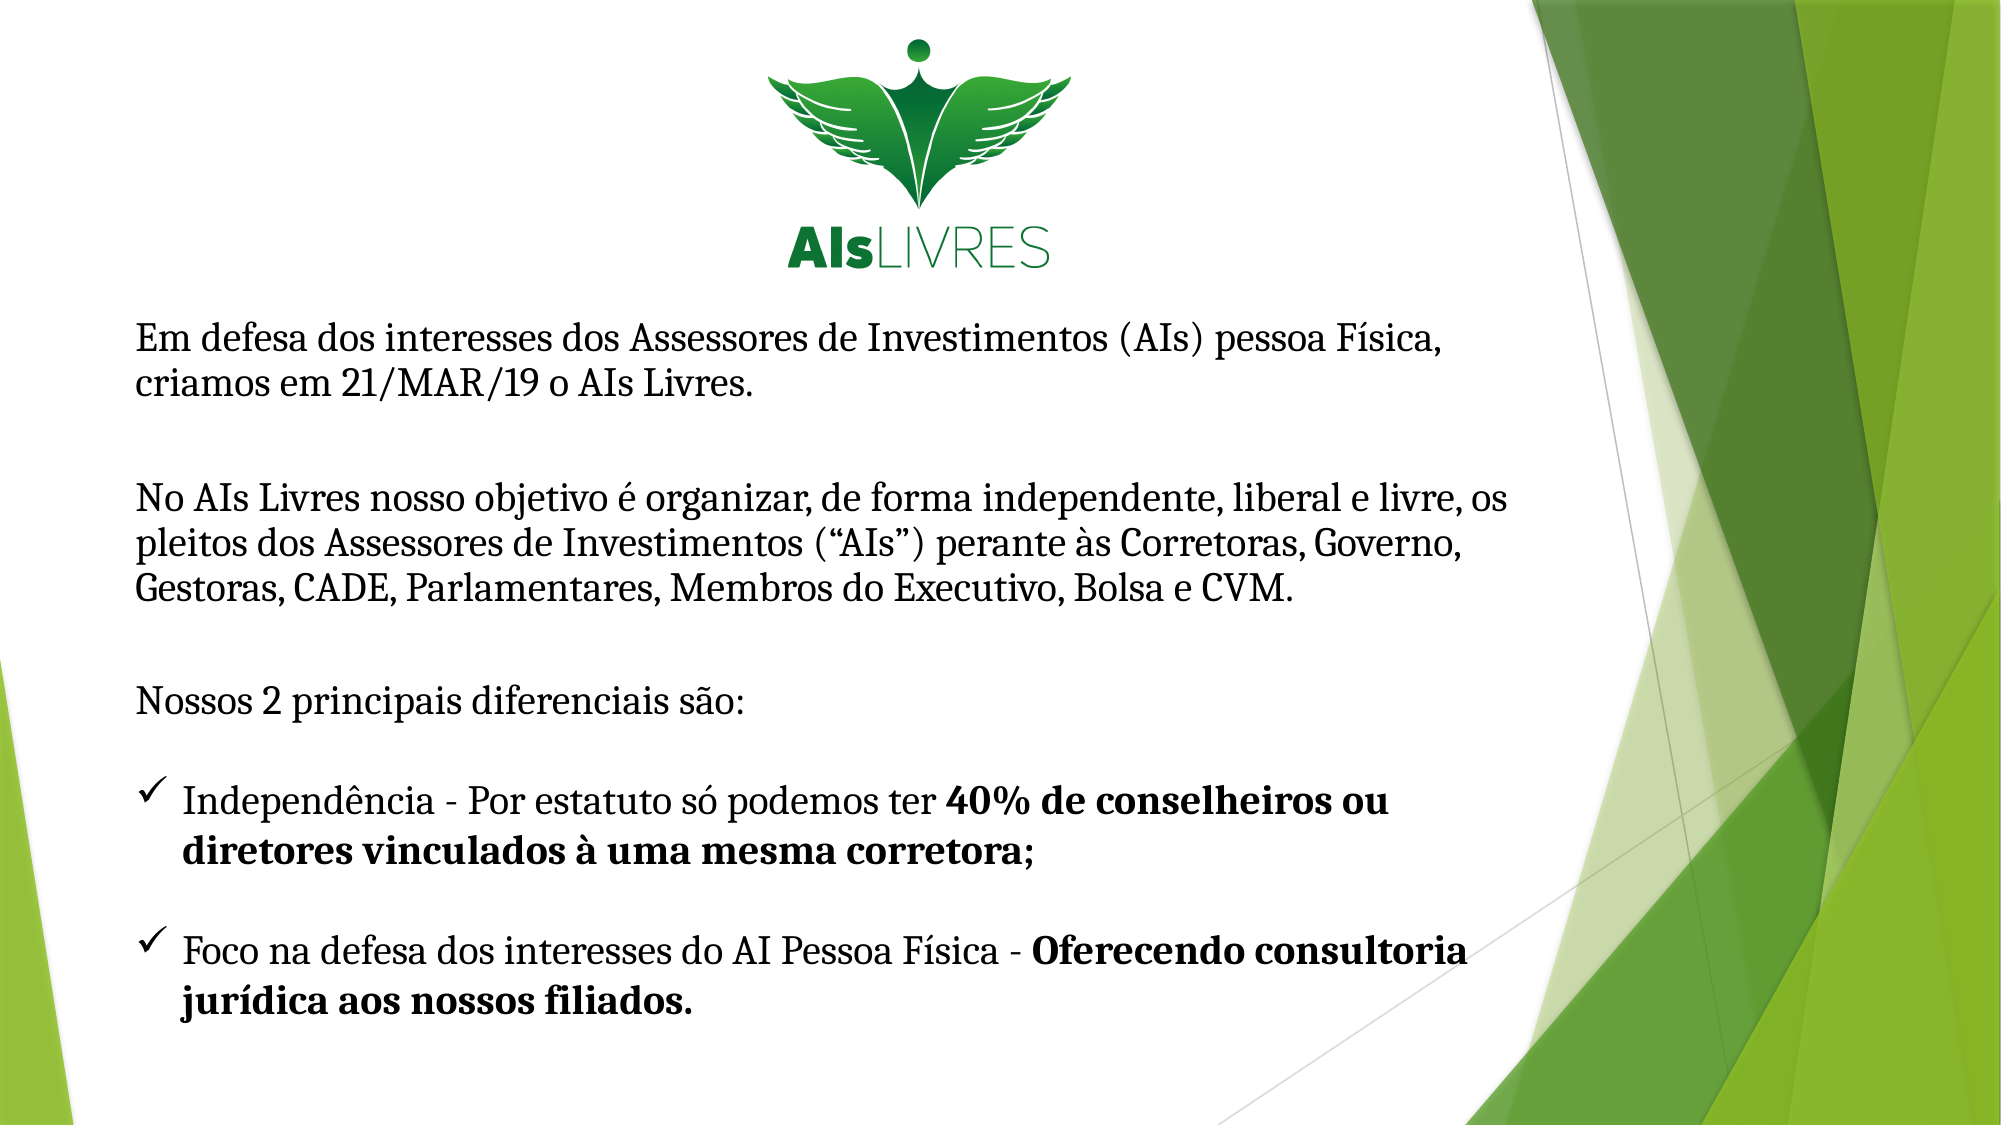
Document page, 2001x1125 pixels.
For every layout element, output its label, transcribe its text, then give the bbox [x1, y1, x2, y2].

text_box Em defesa dos interesses dos Assessores de Investimentos (AIs) pessoa Física, criamos em 21/MAR/19 o AIs Livres. No AIs Livres nosso objetivo é organizar, de forma independente, liberal e livre, os pleitos dos Assessores de Investimentos (“AIs”) perante às Corretoras, Governo, Gestoras, CADE, Parlamentares, Membros do Executivo, Bolsa e CVM. Nossos 2 principais diferenciais são: Independência - Por estatuto só podemos ter 40% de conselheiros ou diretores vinculados à uma mesma corretora; Foco na defesa dos interesses do AI Pessoa Física - Oferecendo consultoria jurídica aos nossos filiados. [120, 308, 1557, 1031]
picture [764, 36, 1075, 275]
